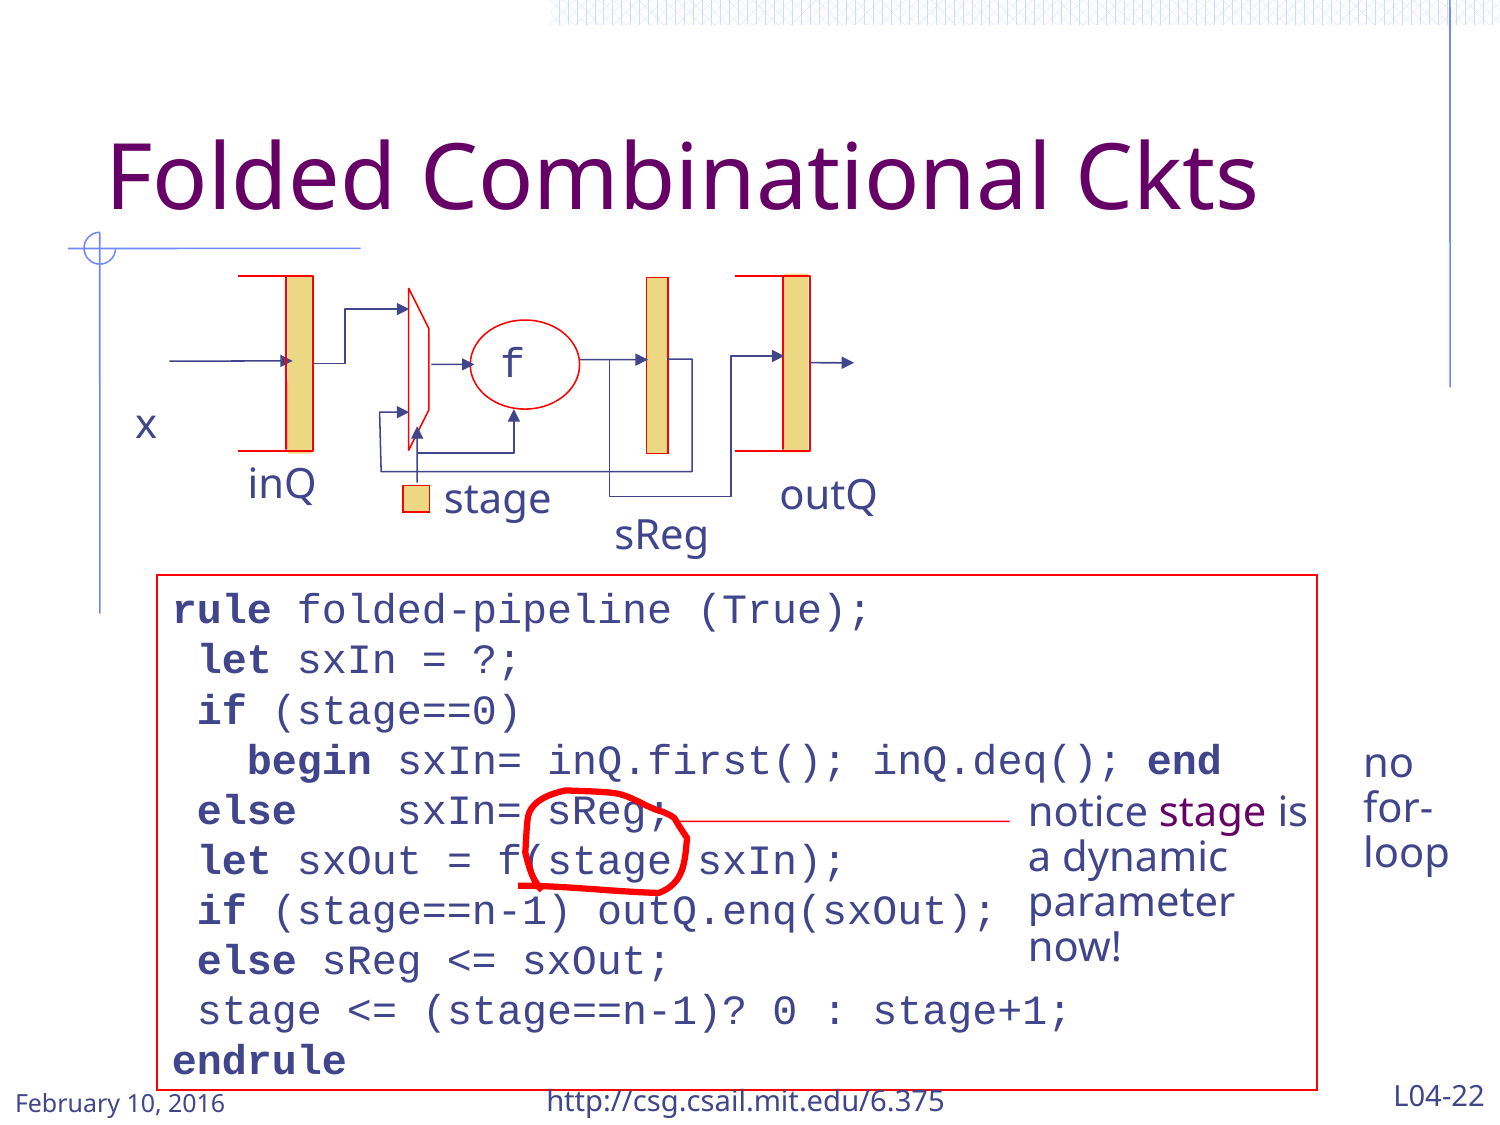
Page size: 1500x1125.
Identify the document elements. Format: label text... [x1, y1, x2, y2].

footer http://csg.csail.mit.edu/6.375 [508, 1049, 984, 1125]
title Folded Combinational Ckts [90, 47, 1366, 236]
slide_number L04-22 [1187, 1049, 1500, 1125]
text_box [118, 273, 895, 567]
text_box no for-loop [1348, 734, 1500, 884]
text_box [517, 782, 1326, 979]
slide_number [0, 1068, 293, 1125]
text_box rule folded-pipeline (True); let sxIn = ?; if (stage==0) begin sxIn= inQ.first(); inQ.deq(); end else sxIn= sReg; let sxOut = f(stage,sxIn); if (stage==n-1) outQ.enq(sxOut); else sReg <= sxOut; stage <= (stage==n-1)? 0 : stage+1; endrule [157, 574, 1317, 1090]
